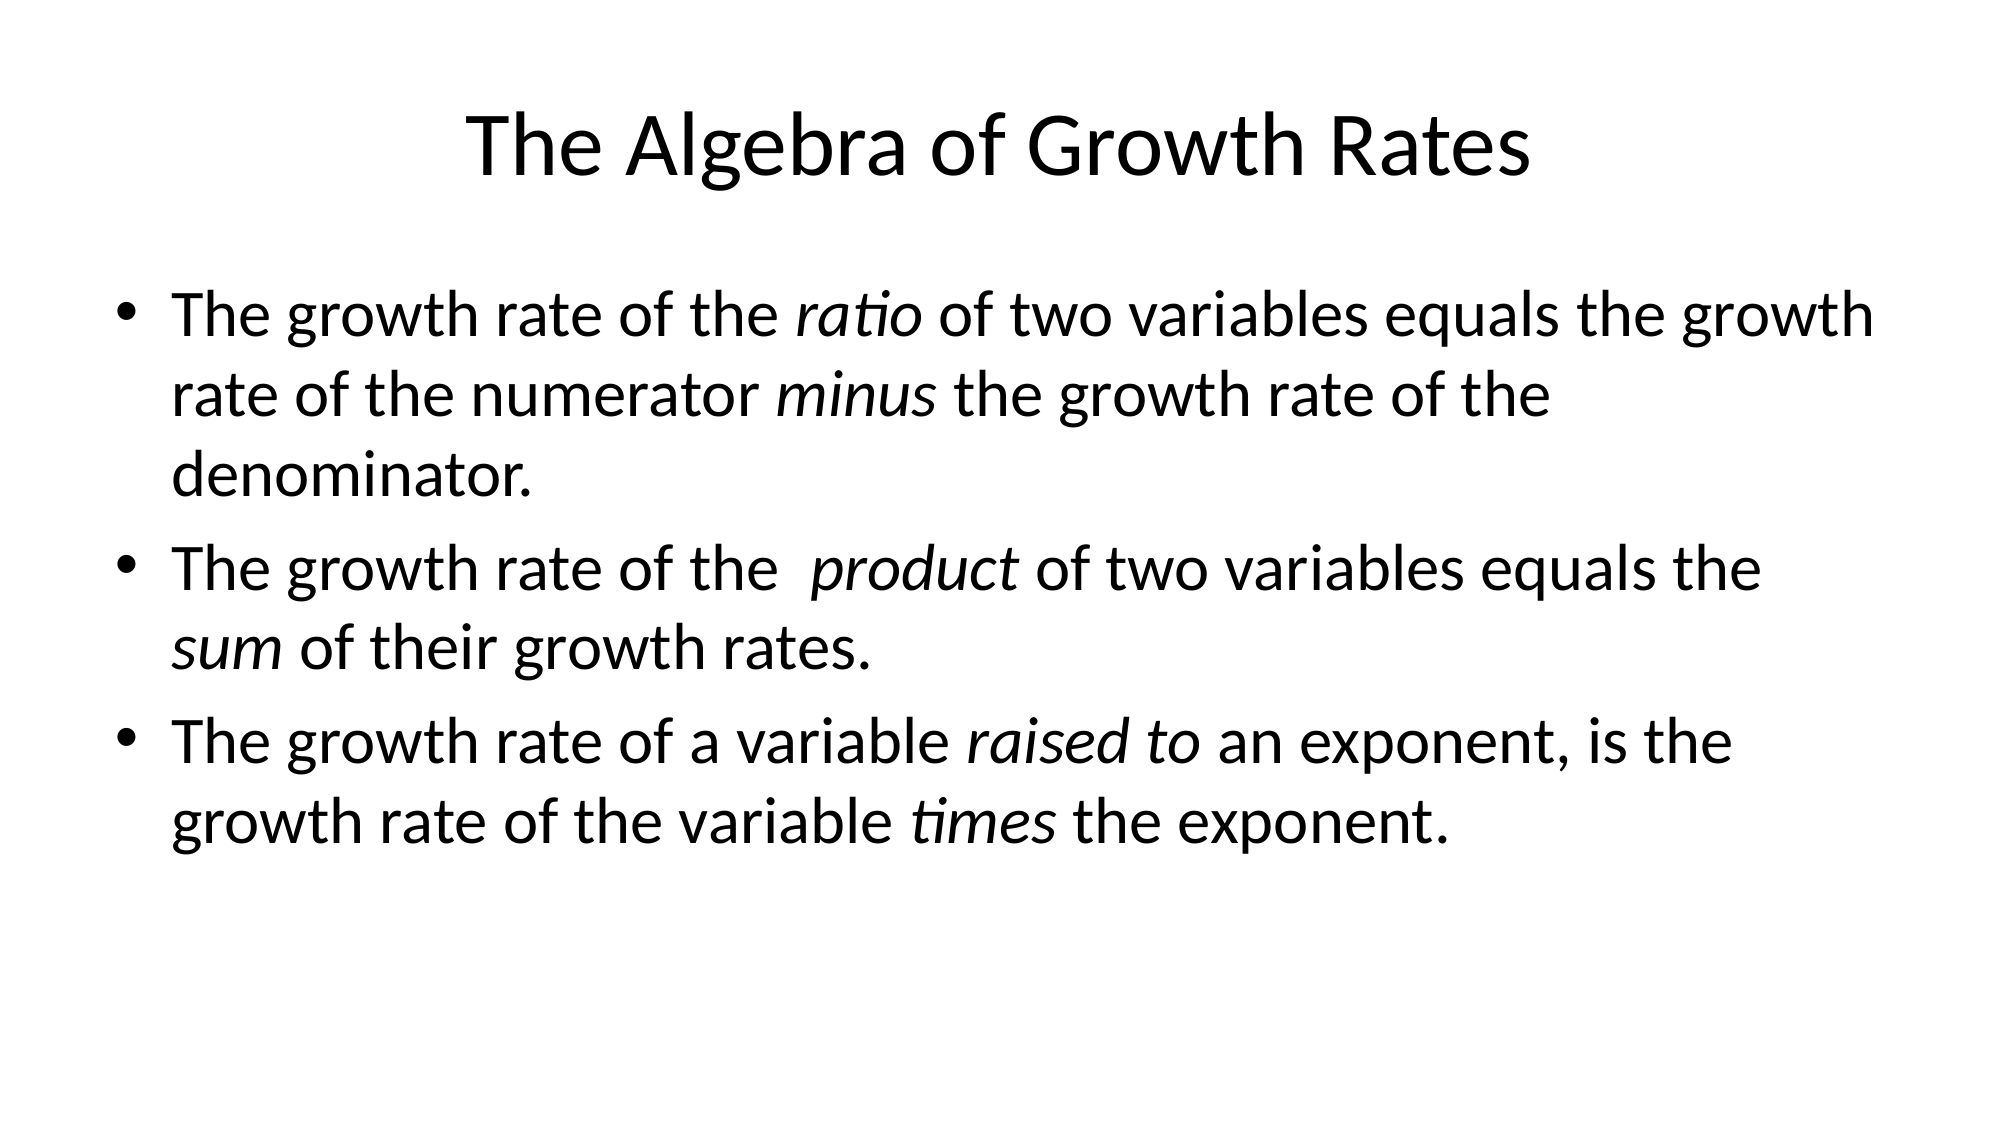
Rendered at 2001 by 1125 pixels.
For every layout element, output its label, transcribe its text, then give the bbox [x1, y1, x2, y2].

list The growth rate of the ratio of two variables equals the growth rate of the numerator minus the growth rate of the denominator. The growth rate of the product of two variables equals the sum of their growth rates. The growth rate of a variable raised to an exponent, is the growth rate of the variable times the exponent. [99, 262, 1900, 1005]
title The Algebra of Growth Rates [99, 45, 1900, 233]
